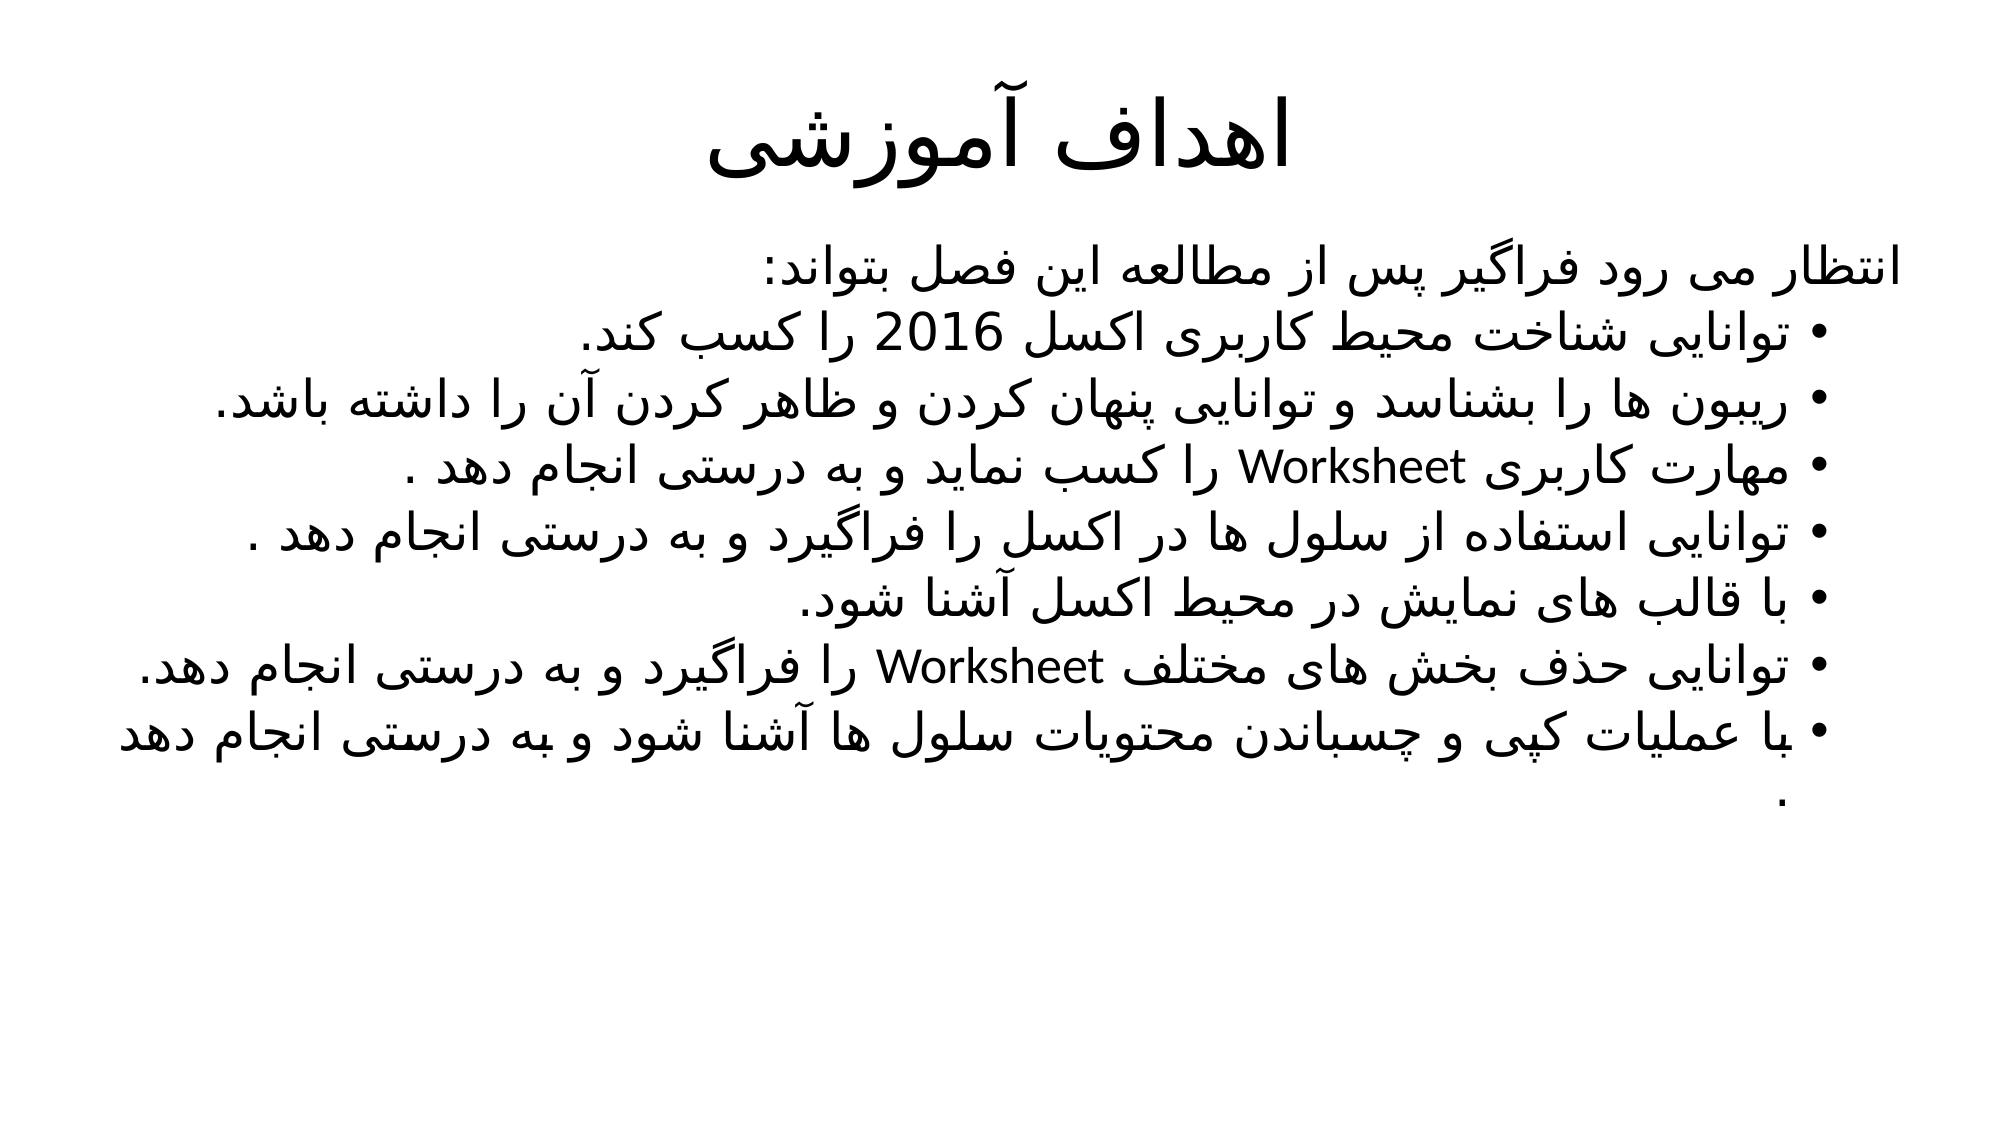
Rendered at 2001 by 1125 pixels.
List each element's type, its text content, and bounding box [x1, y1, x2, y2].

list انتظار می رود فراگیر پس از مطالعه این فصل بتواند: توانایی شناخت محیط کاربری اکسل 2016 را کسب کند. ریبون ها را بشناسد و توانایی پنهان کردن و ظاهر کردن آن را داشته باشد. مهارت کاربری Worksheet را کسب نماید و به درستی انجام دهد . توانایی استفاده از سلول ها در اکسل را فراگیرد و به درستی انجام دهد . با قالب های نمایش در محیط اکسل آشنا شود. توانایی حذف بخش های مختلف Worksheet را فراگیرد و به درستی انجام دهد. با عملیات کپی و چسباندن محتویات سلول ها آشنا شود و به درستی انجام دهد . [102, 193, 1919, 1043]
title اهداف آموزشی [137, 59, 1863, 193]
